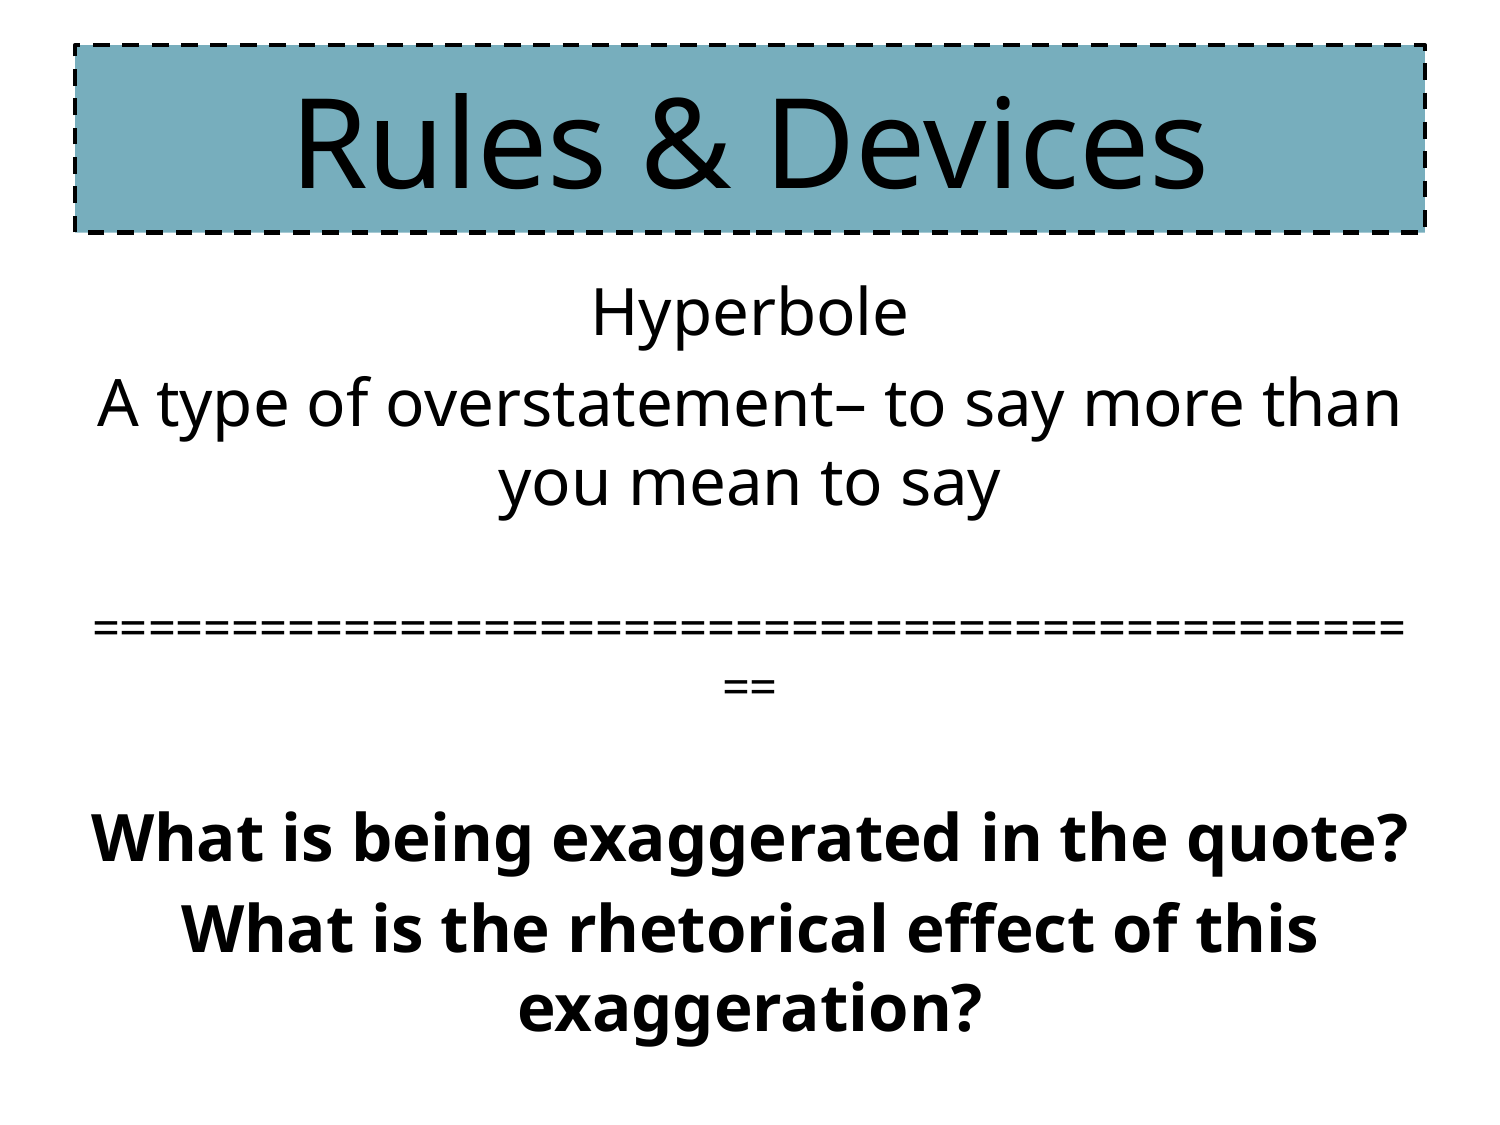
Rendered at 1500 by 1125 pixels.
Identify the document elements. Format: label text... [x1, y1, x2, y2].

title Rules & Devices [75, 45, 1425, 233]
list Hyperbole A type of overstatement– to say more than you mean to say ================================================= What is being exaggerated in the quote? What is the rhetorical effect of this exaggeration? [75, 262, 1425, 1125]
